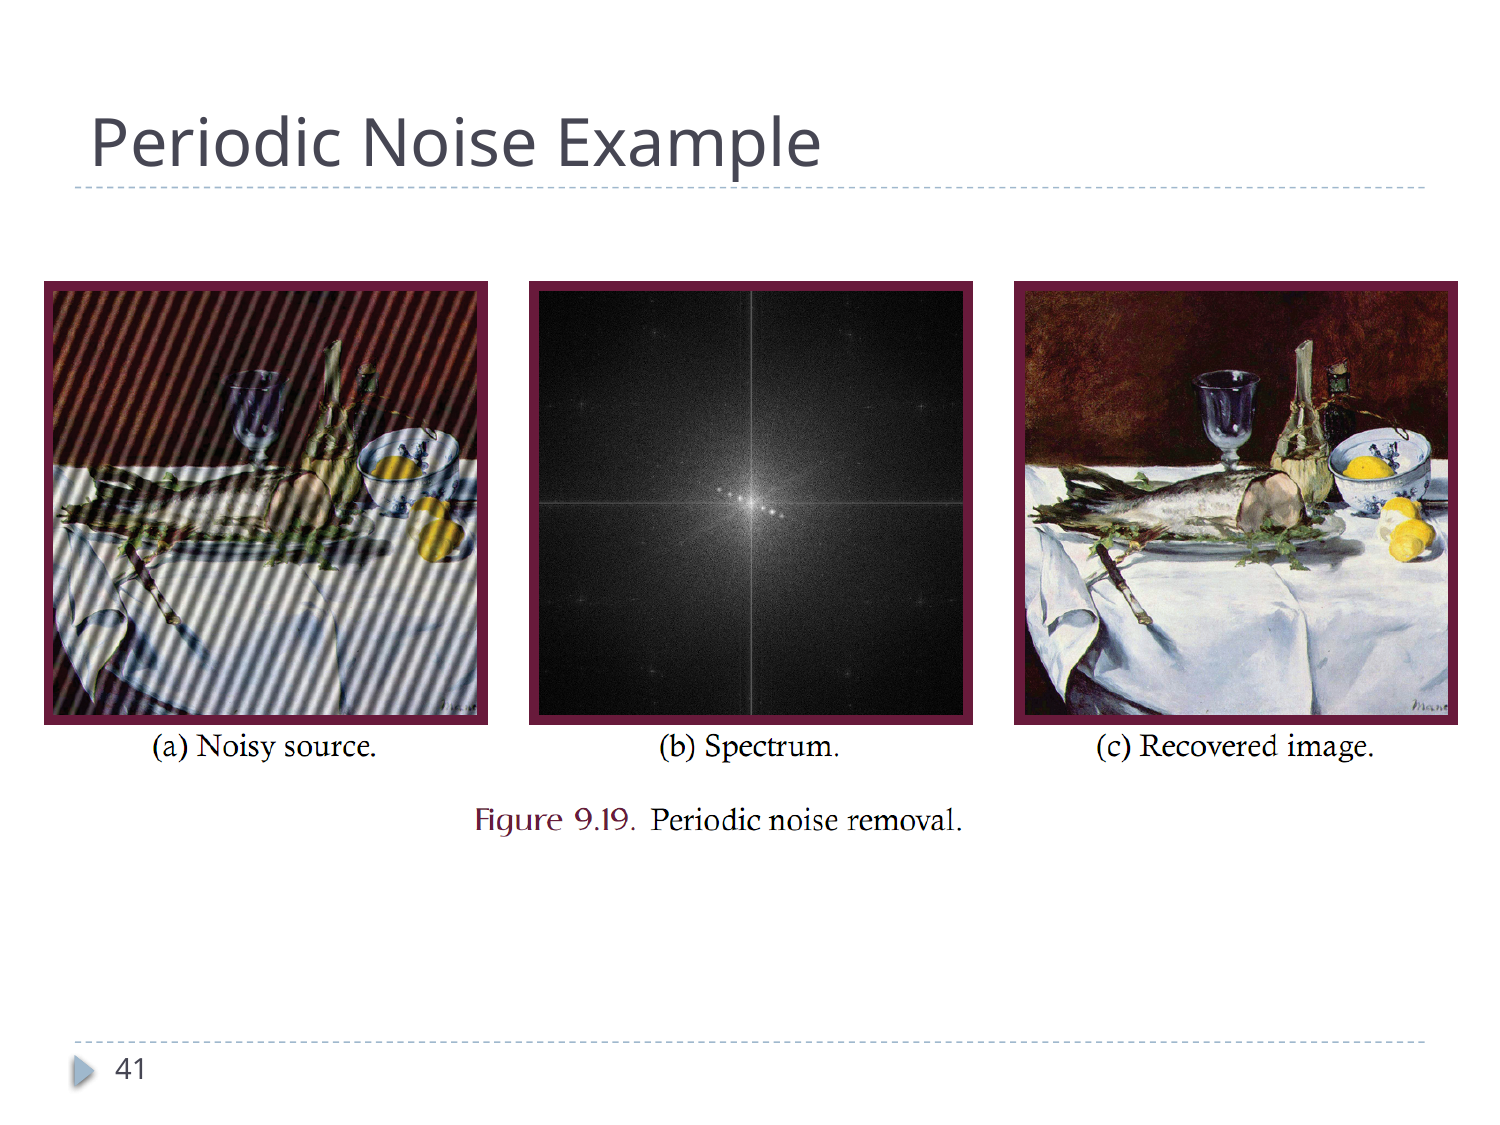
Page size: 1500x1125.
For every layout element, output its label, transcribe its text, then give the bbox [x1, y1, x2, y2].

picture [37, 274, 1463, 838]
slide_number 41 [100, 1042, 426, 1103]
title Periodic Noise Example [75, 37, 1425, 188]
